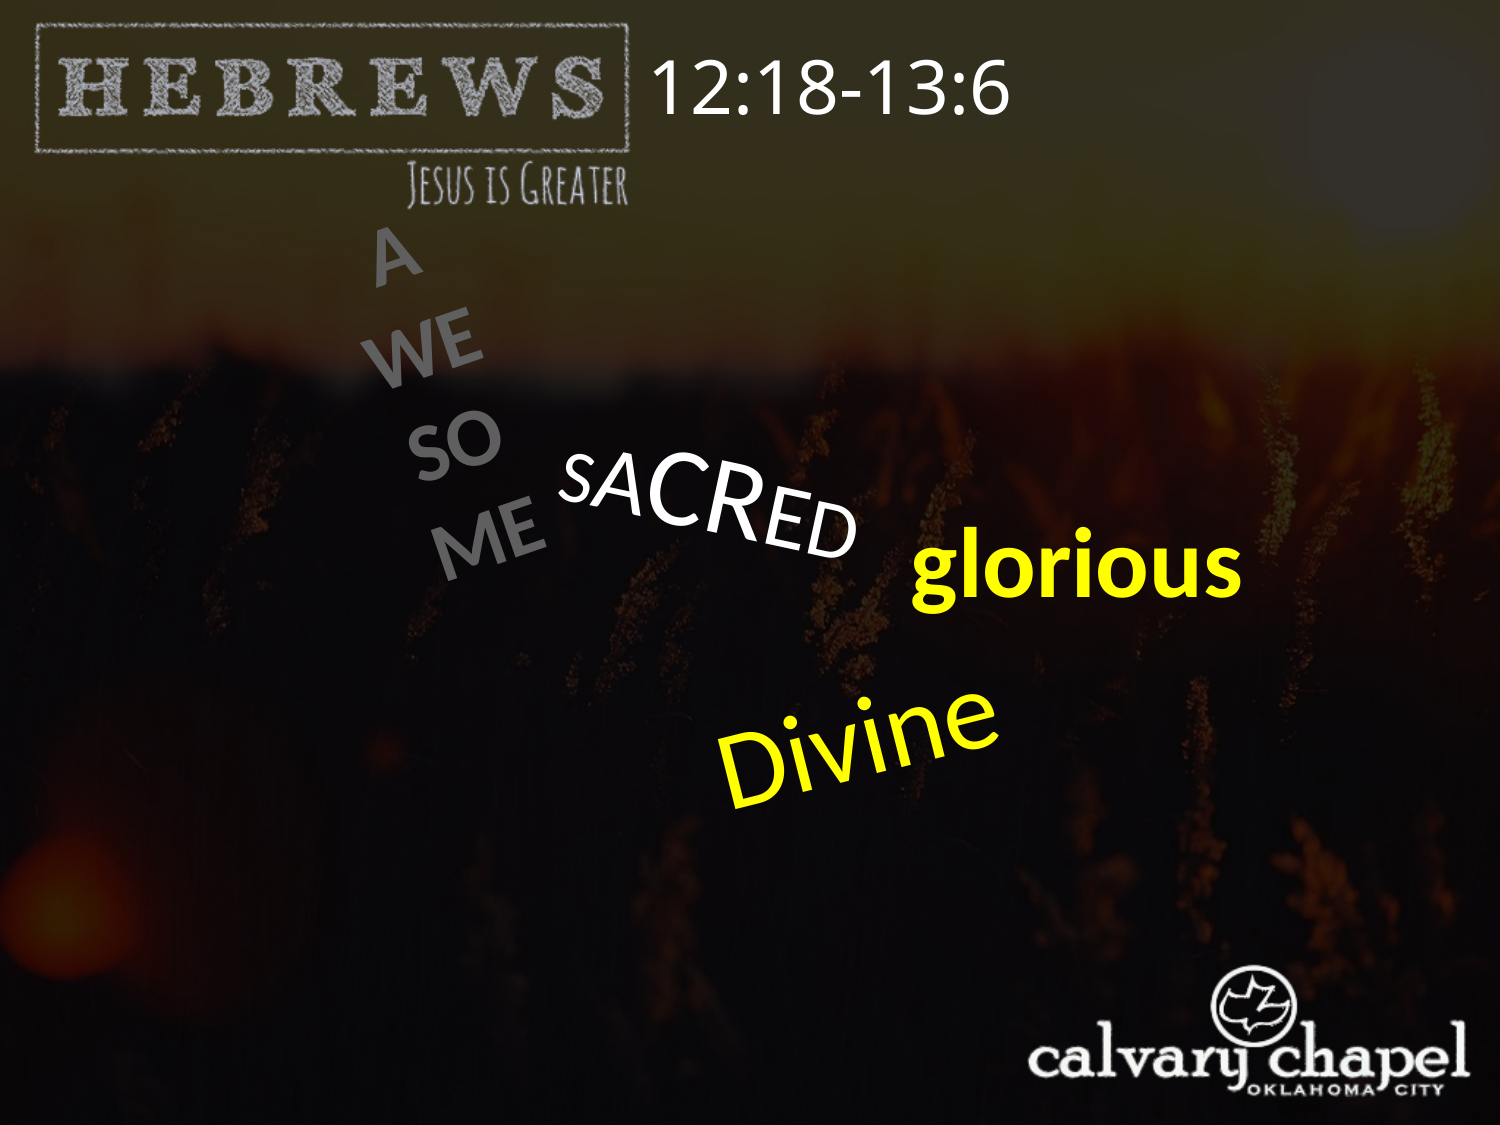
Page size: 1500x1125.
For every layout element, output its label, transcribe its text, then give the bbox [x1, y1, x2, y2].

text_box 12:18-13:6 [632, 32, 1130, 138]
text_box glorious [895, 490, 1357, 626]
picture [0, 0, 1500, 1125]
text_box AWESOME [298, 170, 576, 612]
text_box Divine [660, 615, 1053, 850]
text_box SACRED [519, 369, 959, 603]
